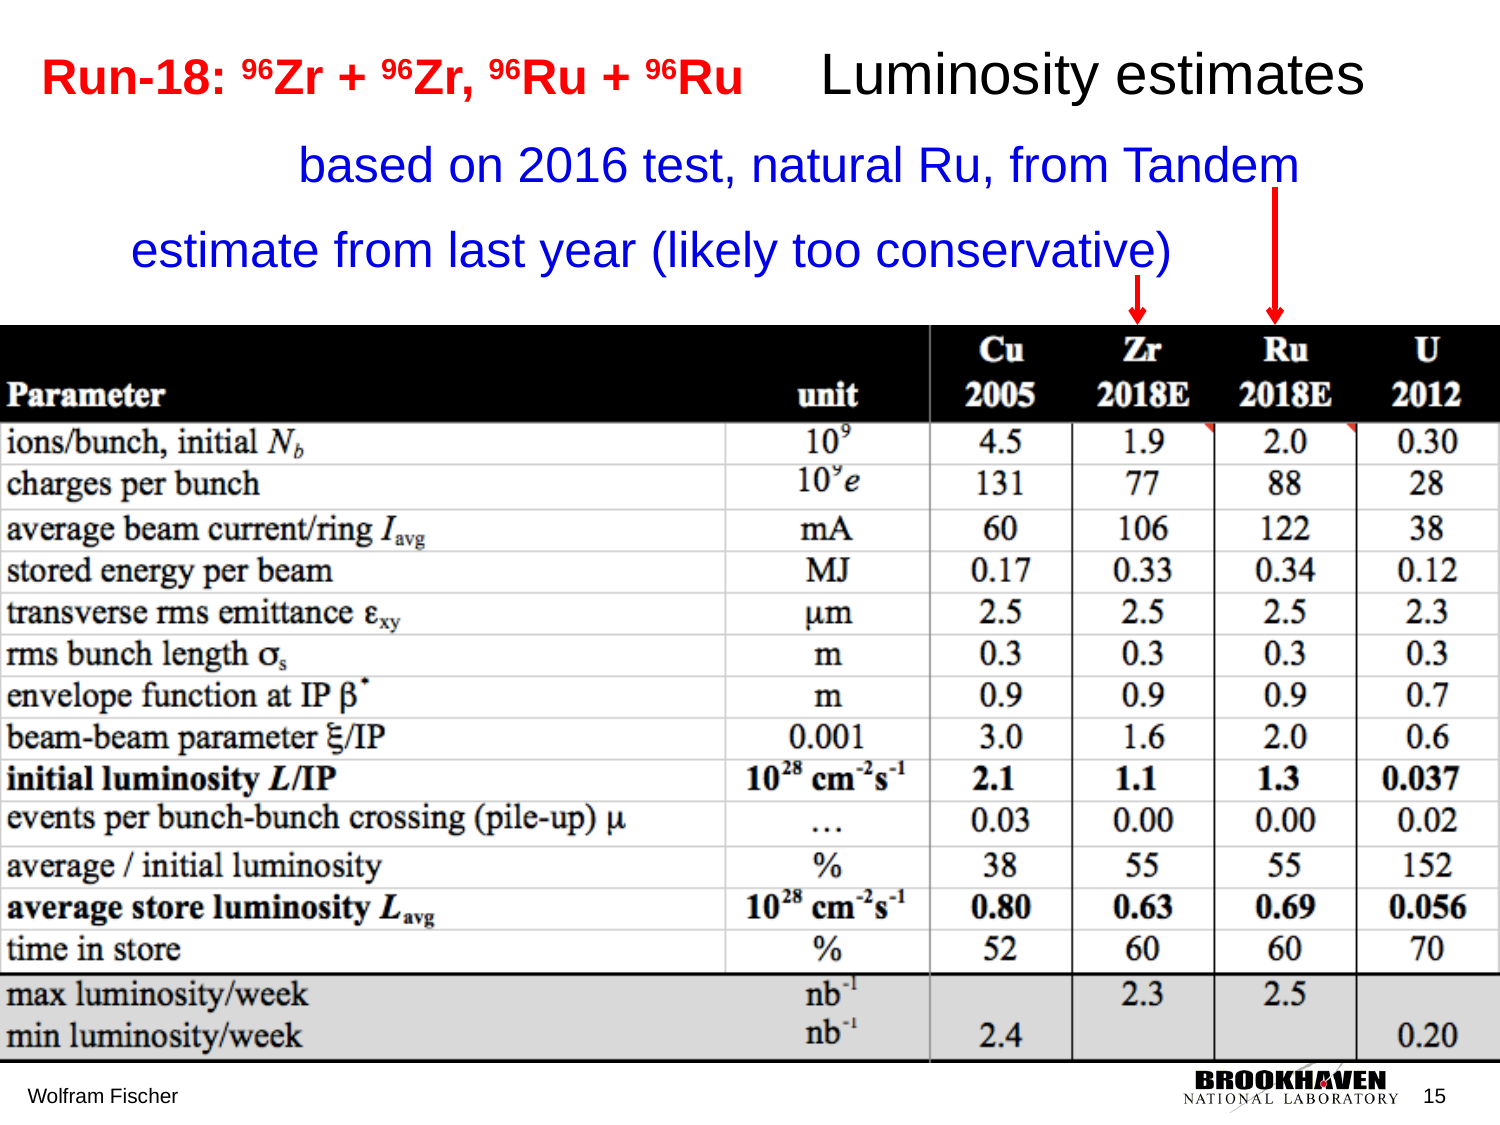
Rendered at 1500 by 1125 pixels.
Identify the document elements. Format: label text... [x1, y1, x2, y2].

footer 15 [1399, 1074, 1476, 1125]
slide_number Wolfram Fischer [11, 1074, 301, 1125]
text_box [110, 210, 273, 326]
picture [0, 325, 1500, 1113]
title Run-18: 96Zr + 96Zr, 96Ru + 96Ru Luminosity estimates [11, 36, 1438, 106]
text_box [278, 124, 1322, 326]
